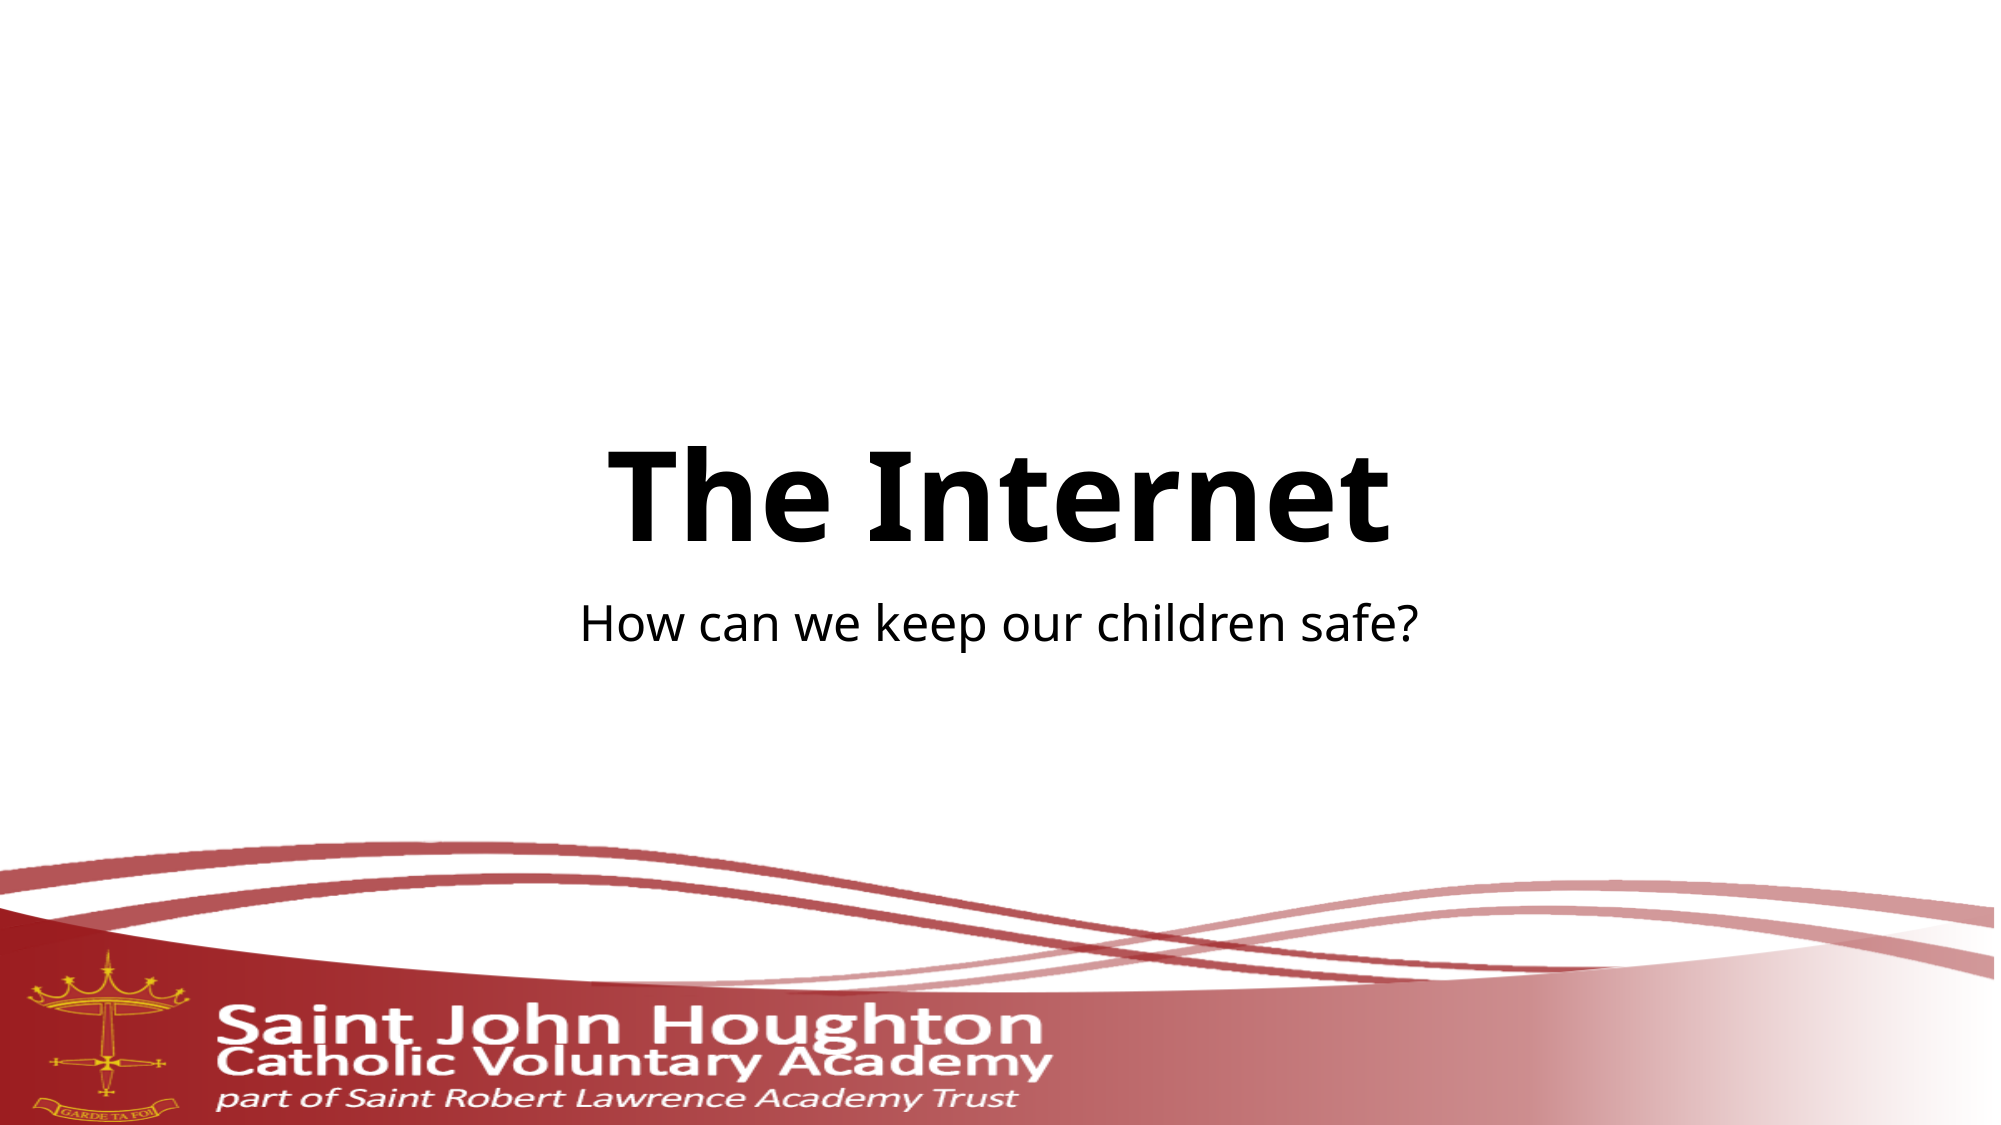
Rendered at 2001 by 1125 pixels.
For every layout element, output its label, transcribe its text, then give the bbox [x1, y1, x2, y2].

title The Internet [249, 184, 1750, 576]
subtitle How can we keep our children safe? [249, 590, 1750, 863]
picture [0, 834, 1995, 1125]
